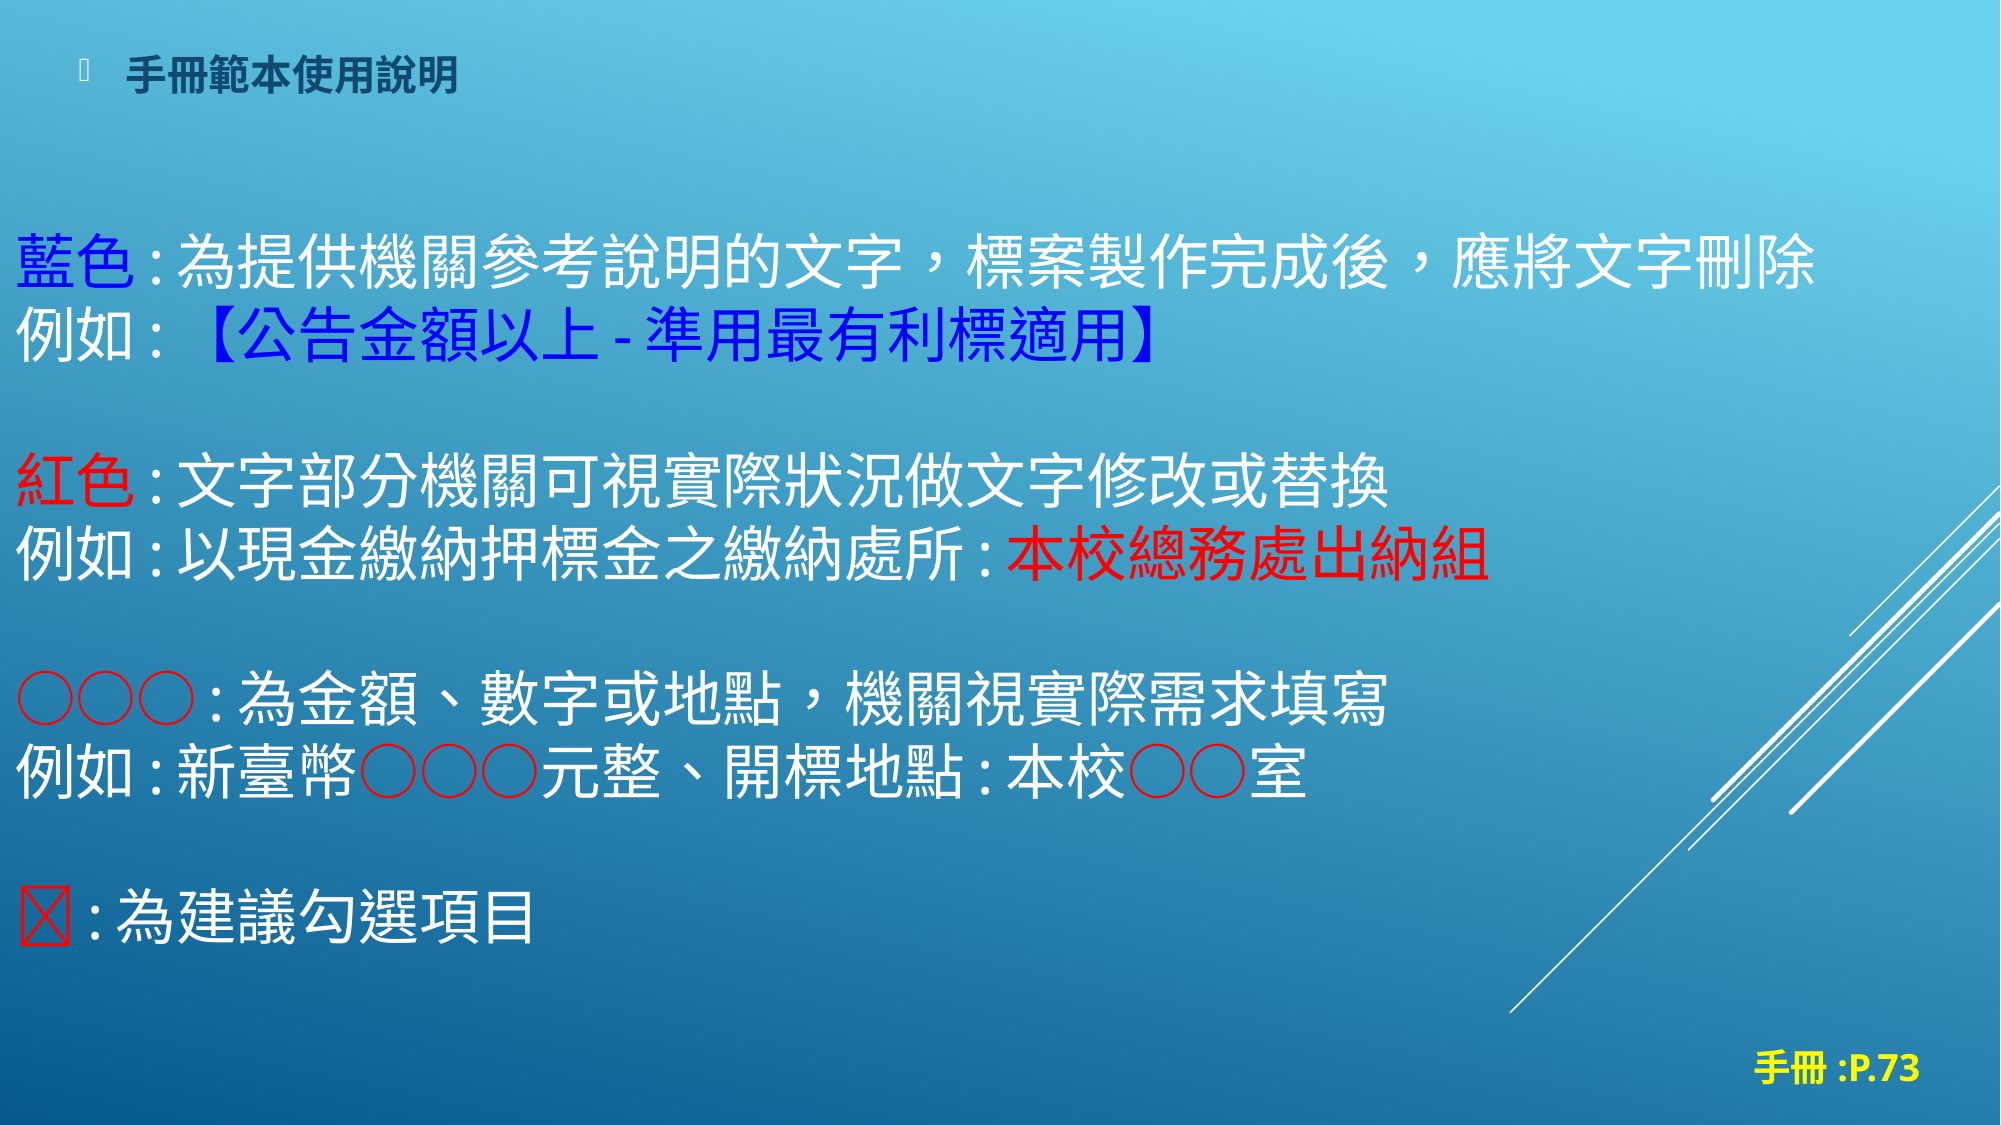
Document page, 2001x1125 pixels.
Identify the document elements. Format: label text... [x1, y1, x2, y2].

title 藍色:為提供機關參考說明的文字，標案製作完成後，應將文字刪除 例如:【公告金額以上-準用最有利標適用】 紅色:文字部分機關可視實際狀況做文字修改或替換 例如:以現金繳納押標金之繳納處所:本校總務處出納組 ○○○:為金額、數字或地點，機關視實際需求填寫 例如:新臺幣○○○元整、開標地點:本校○○室 :為建議勾選項目 [0, 212, 1987, 1037]
text_box 手冊:P.73 [1738, 1036, 1997, 1097]
list 手冊範本使用說明 [63, 24, 1464, 124]
